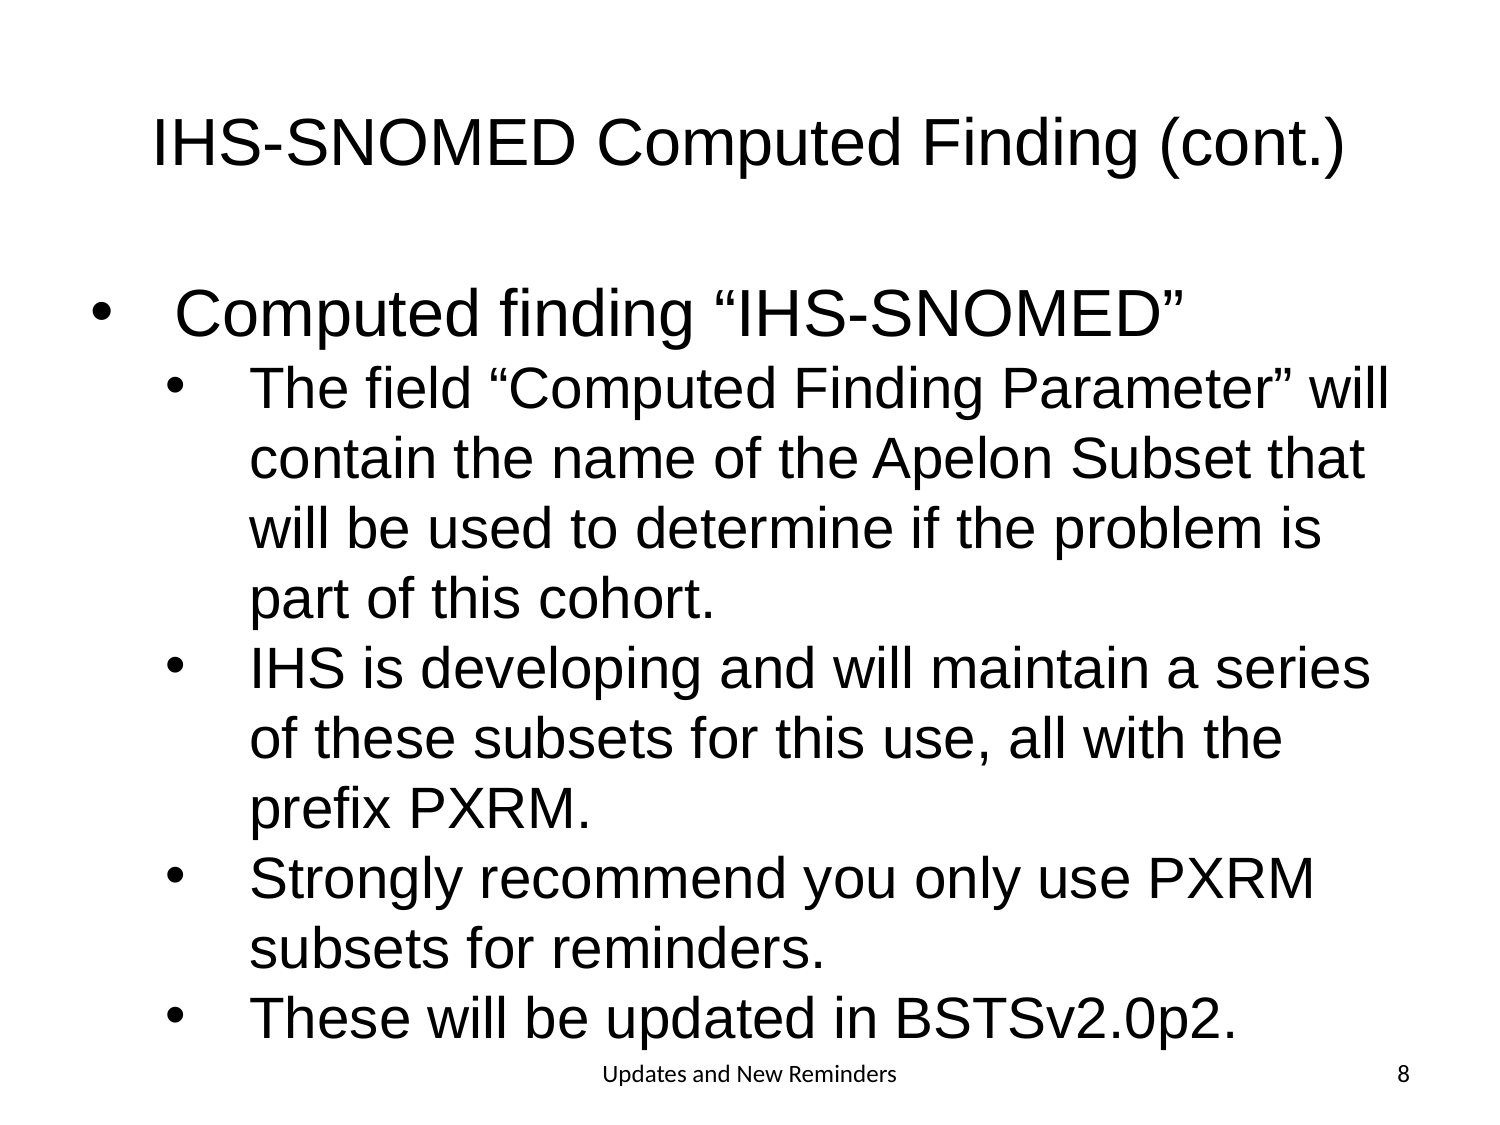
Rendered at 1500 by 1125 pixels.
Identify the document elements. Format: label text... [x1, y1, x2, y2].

footer Updates and New Reminders [512, 1042, 988, 1103]
slide_number 8 [1074, 1042, 1425, 1103]
title IHS-SNOMED Computed Finding (cont.) [75, 45, 1425, 233]
list Computed finding “IHS-SNOMED” The field “Computed Finding Parameter” will contain the name of the Apelon Subset that will be used to determine if the problem is part of this cohort. IHS is developing and will maintain a series of these subsets for this use, all with the prefix PXRM. Strongly recommend you only use PXRM subsets for reminders. These will be updated in BSTSv2.0p2. [75, 262, 1425, 1005]
